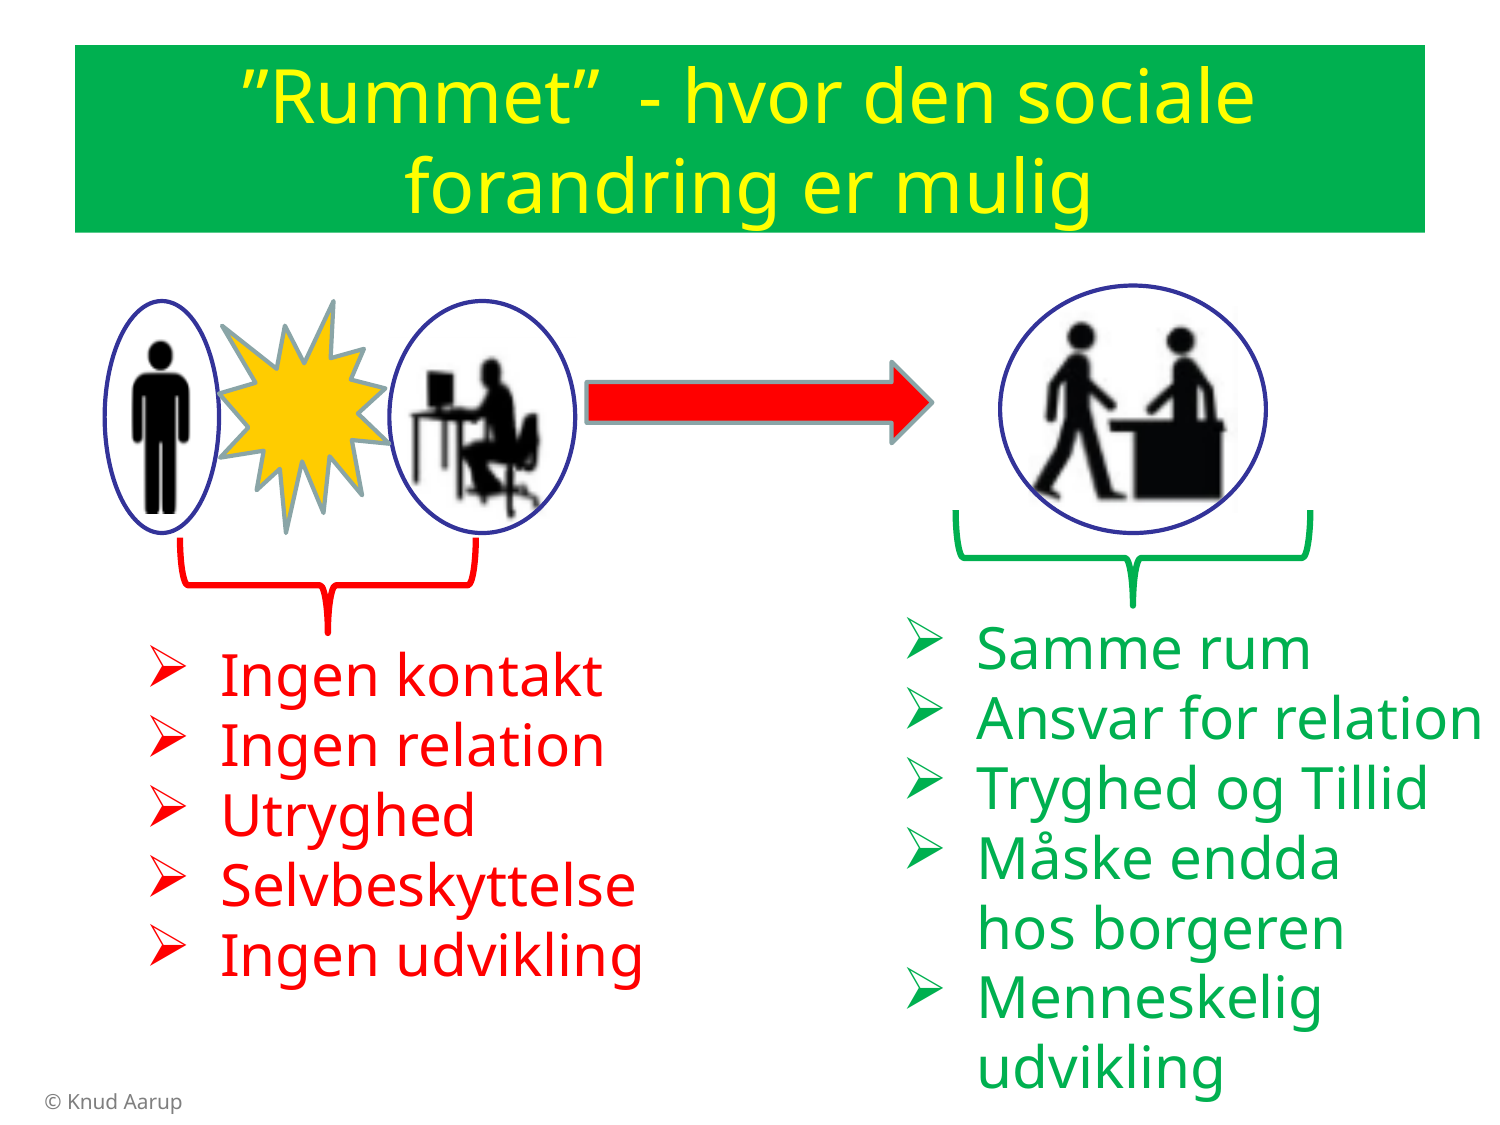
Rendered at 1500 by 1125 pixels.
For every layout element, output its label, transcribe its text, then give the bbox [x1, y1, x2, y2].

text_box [999, 285, 1267, 508]
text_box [104, 300, 576, 534]
text_box [584, 359, 935, 446]
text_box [104, 537, 694, 1071]
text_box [865, 509, 1500, 1125]
title ”Rummet” - hvor den sociale forandring er mulig [74, 44, 1426, 233]
slide_number © Knud Aarup [29, 1080, 380, 1125]
